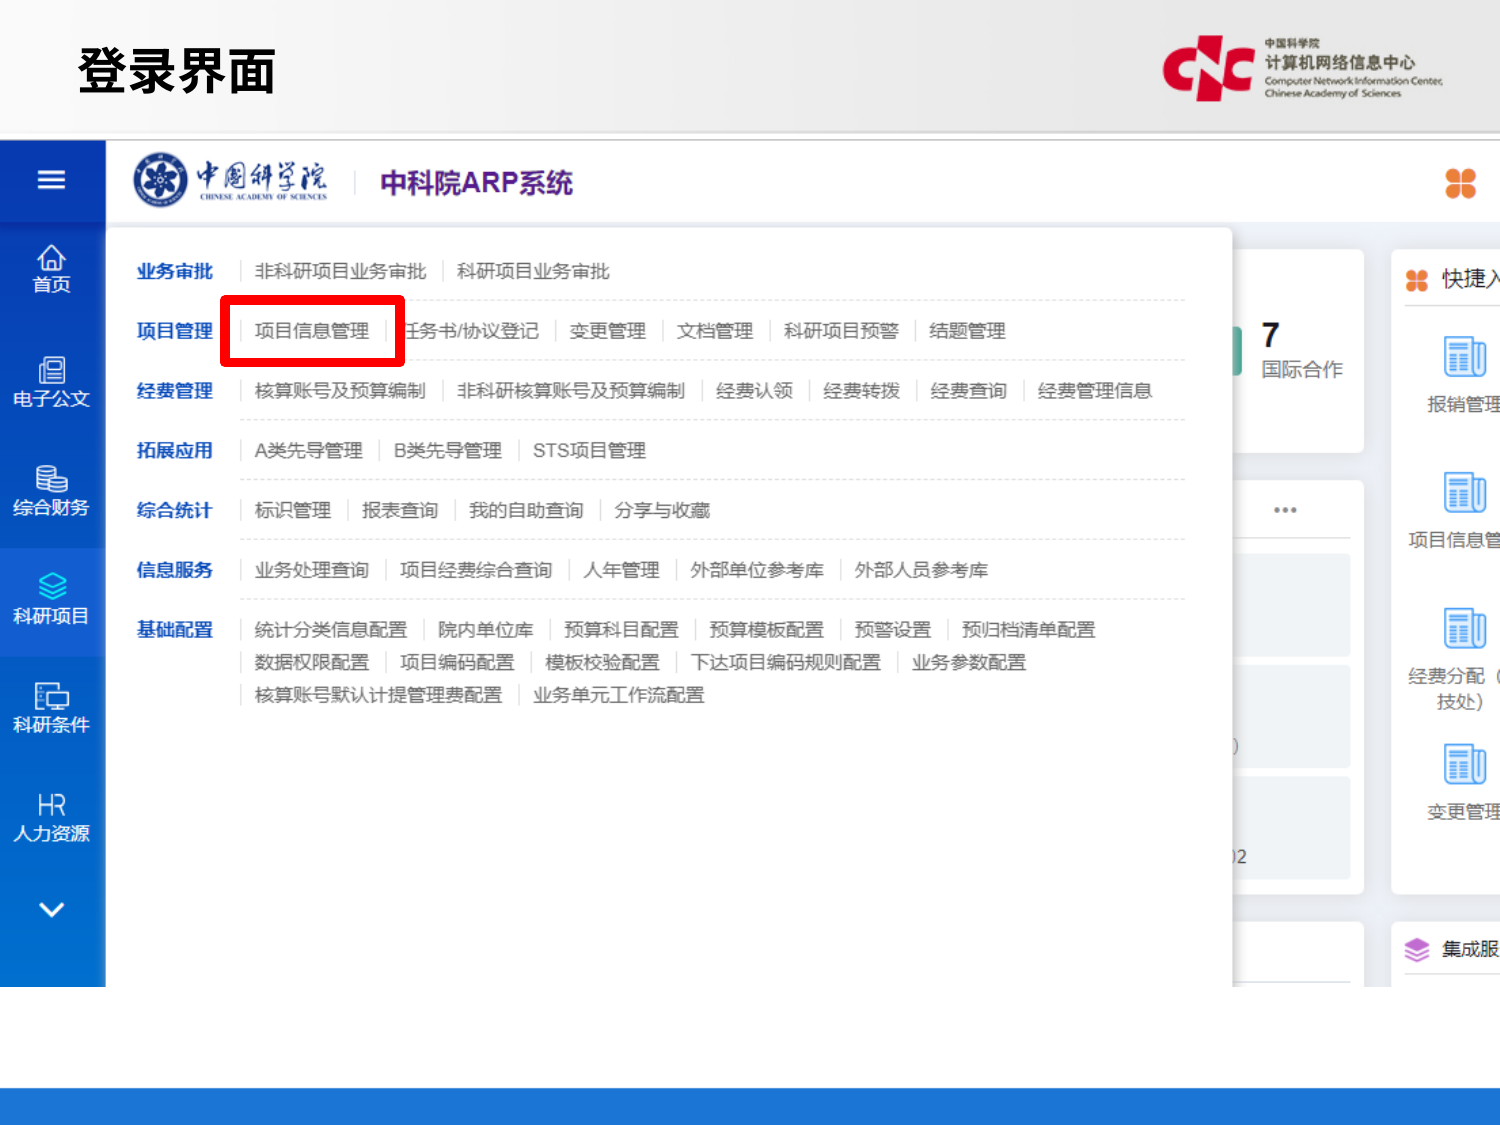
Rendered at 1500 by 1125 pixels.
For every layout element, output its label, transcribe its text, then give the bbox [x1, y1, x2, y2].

picture [0, 0, 1500, 138]
text_box 登录界面 [74, 37, 363, 100]
picture [0, 987, 1500, 1125]
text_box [0, 138, 1500, 987]
